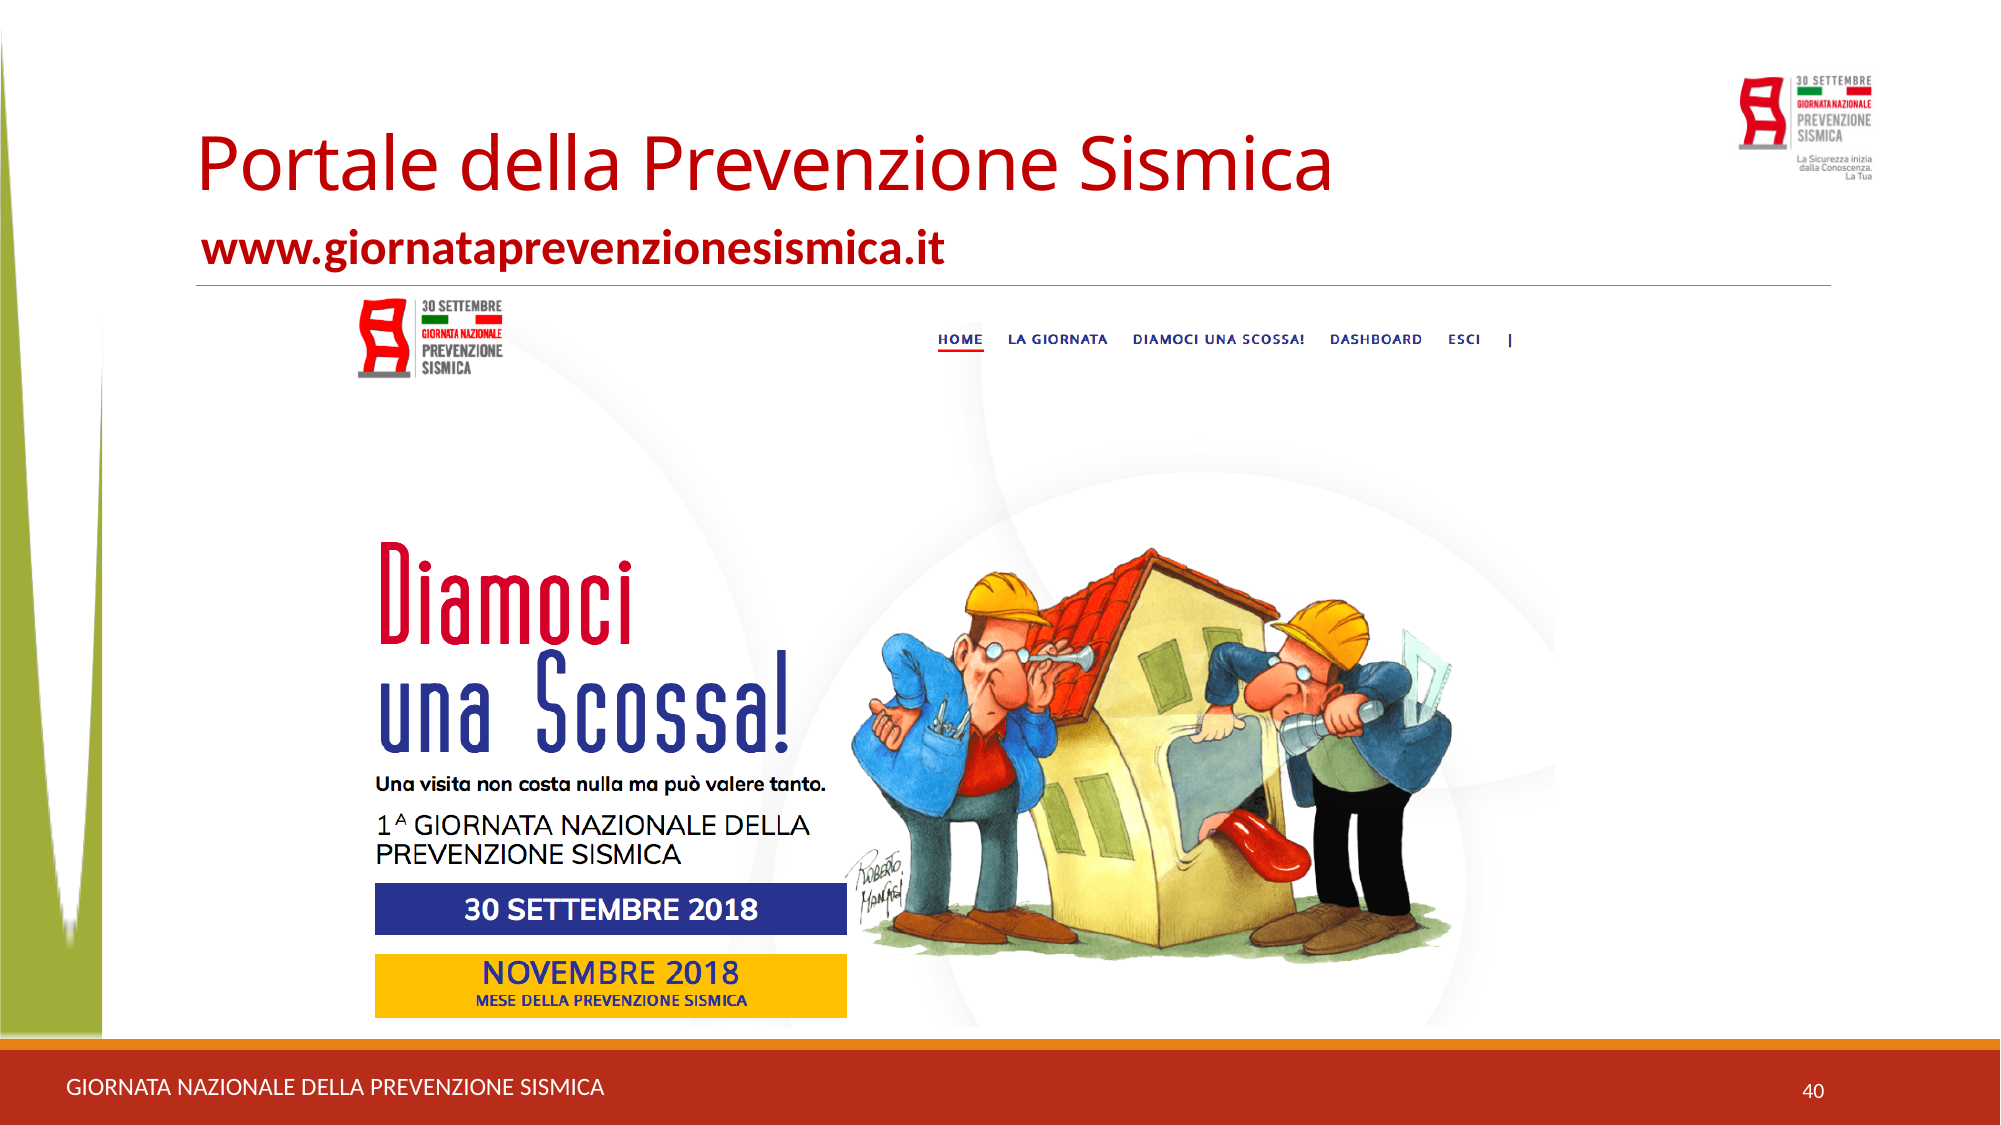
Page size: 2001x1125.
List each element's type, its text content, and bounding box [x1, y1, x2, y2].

text_box www.giornataprevenzionesismica.it [186, 194, 1055, 283]
title Portale della Prevenzione Sismica [180, 90, 1442, 245]
slide_number 40 [1624, 1059, 1840, 1120]
picture [0, 287, 1555, 1028]
picture [1731, 44, 1881, 194]
footer GIORNATA NAZIONALE DELLA PREVENZIONE SISMICA [51, 1055, 843, 1116]
